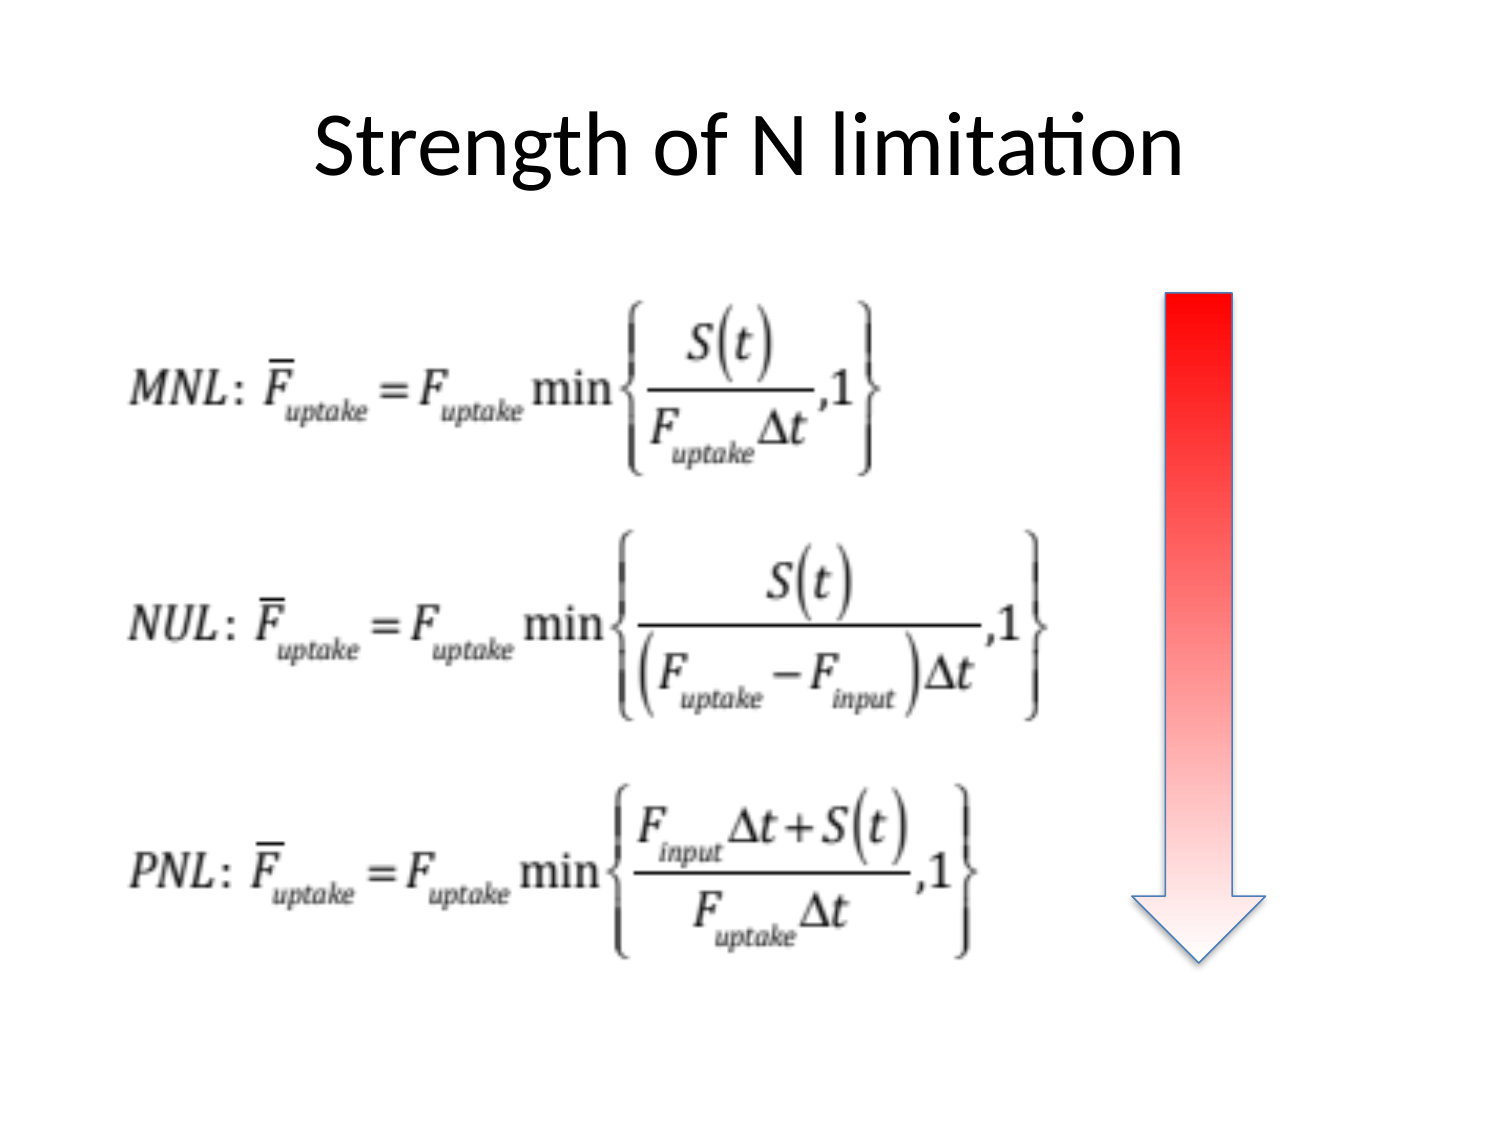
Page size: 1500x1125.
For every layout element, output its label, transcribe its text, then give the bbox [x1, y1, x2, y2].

text_box [1131, 292, 1267, 964]
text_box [122, 292, 886, 481]
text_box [122, 775, 981, 964]
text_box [122, 520, 1052, 726]
title Strength of N limitation [75, 45, 1425, 233]
